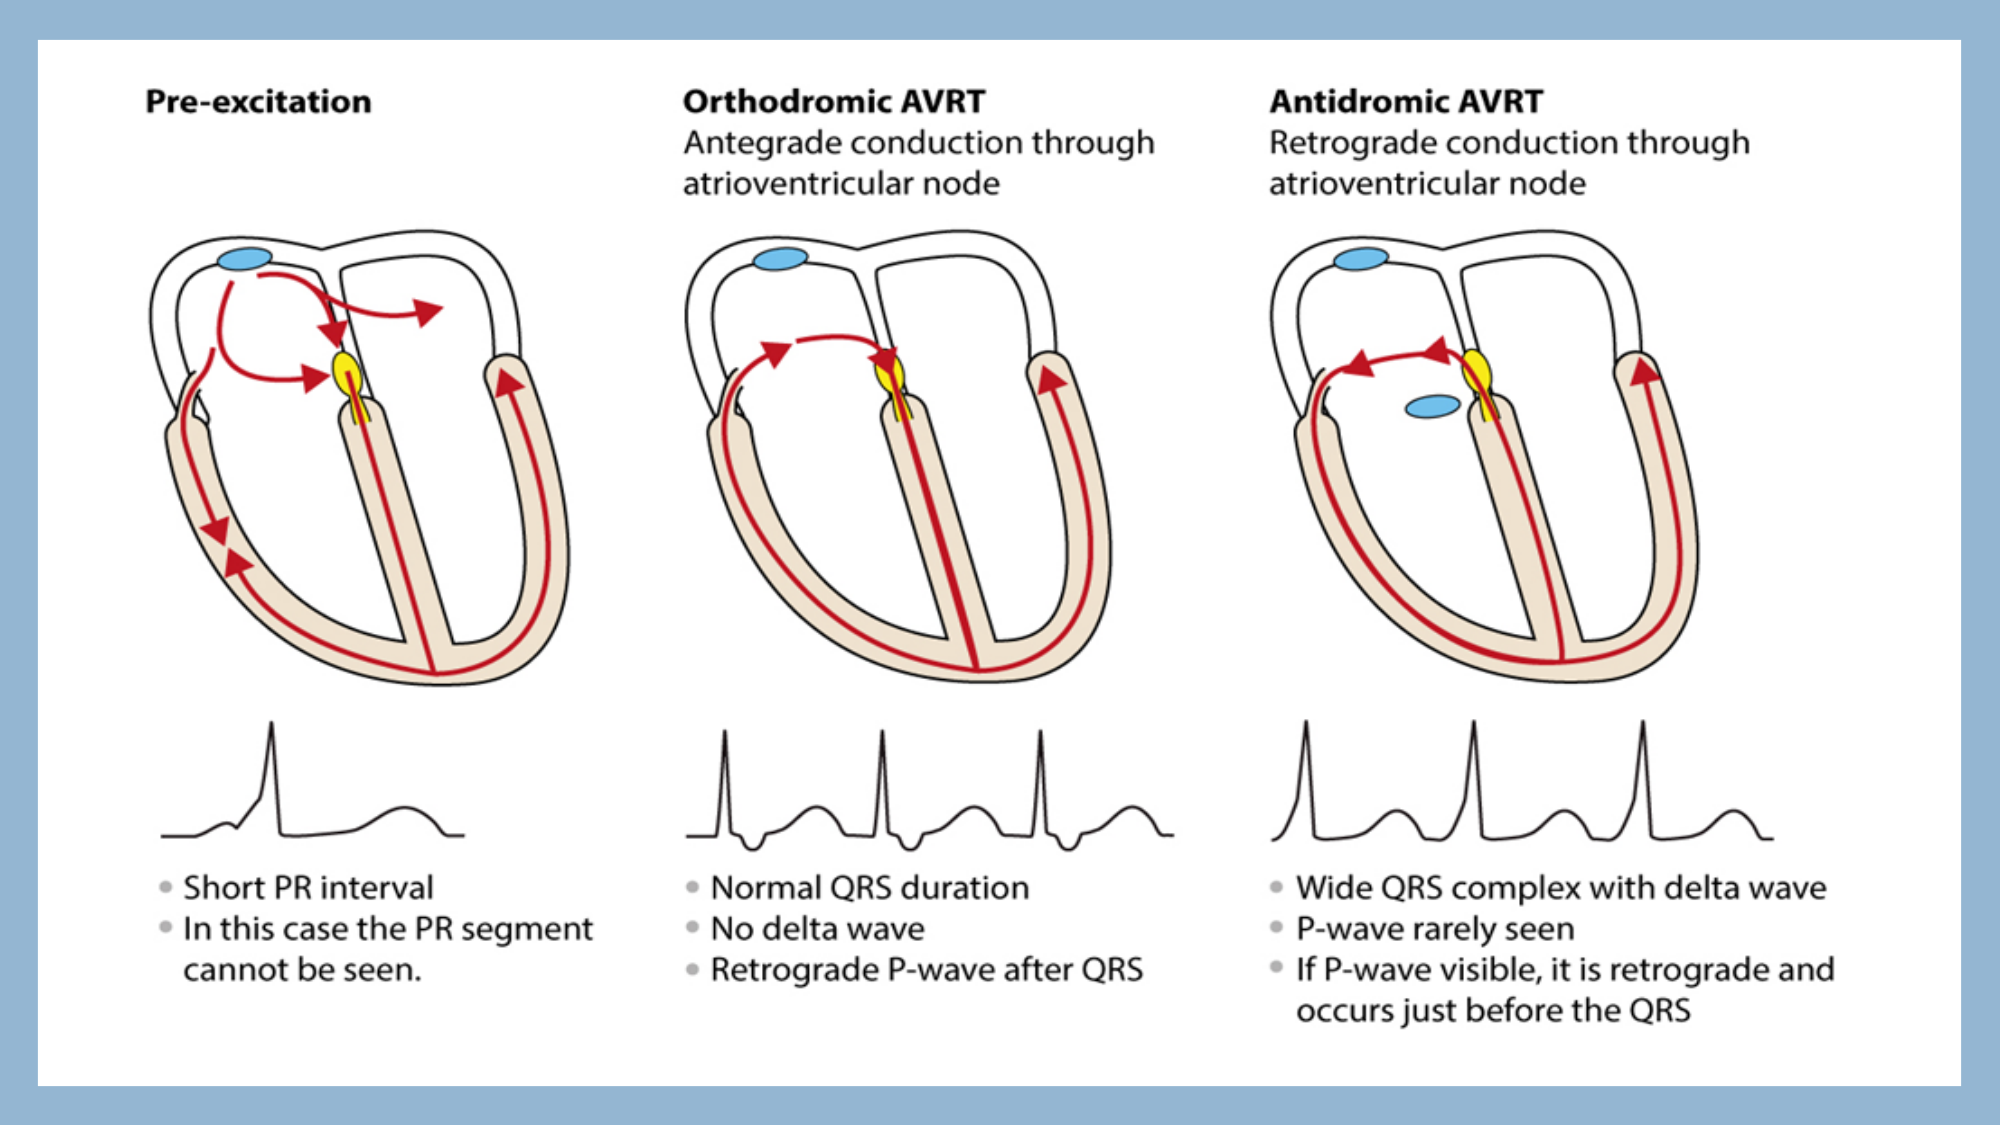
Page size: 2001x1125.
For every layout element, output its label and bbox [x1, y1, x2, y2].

list [141, 82, 1839, 1032]
